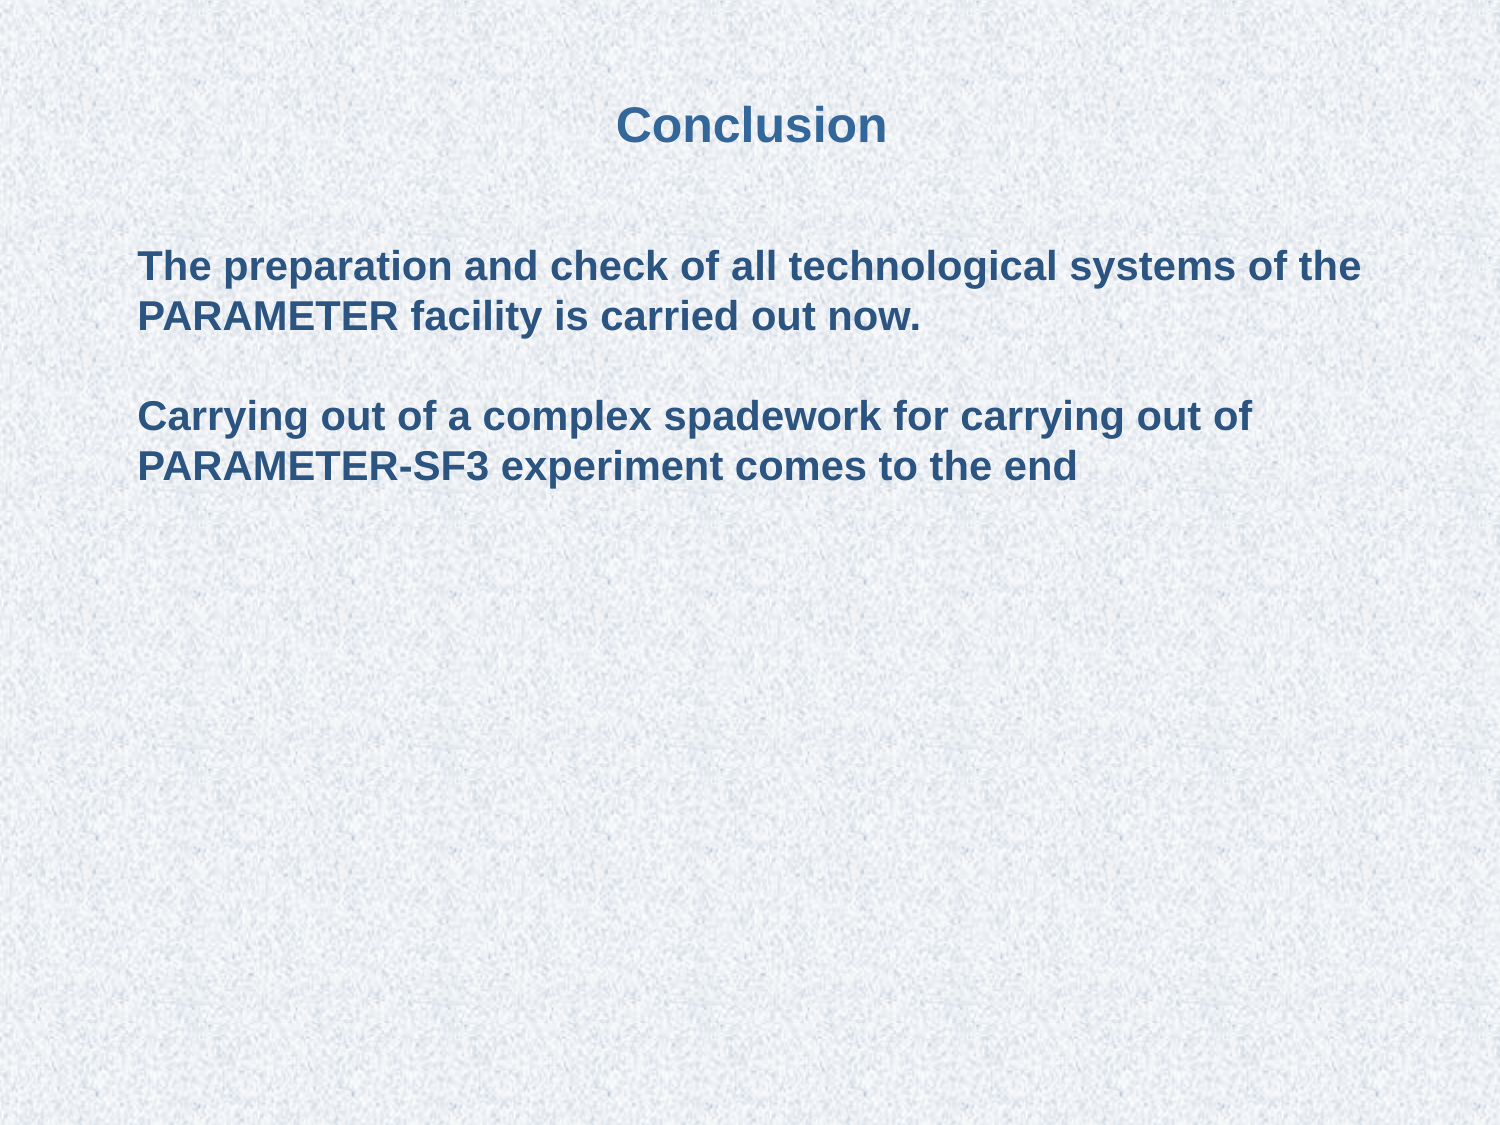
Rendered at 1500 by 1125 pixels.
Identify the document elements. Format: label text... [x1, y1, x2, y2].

text_box The preparation and check of all technological systems of the PARAMETER facility is carried out now. Carrying out of a complex spadework for carrying out of PARAMETER-SF3 experiment comes to the end [122, 231, 1389, 547]
text_box Conclusion [76, 90, 1427, 156]
